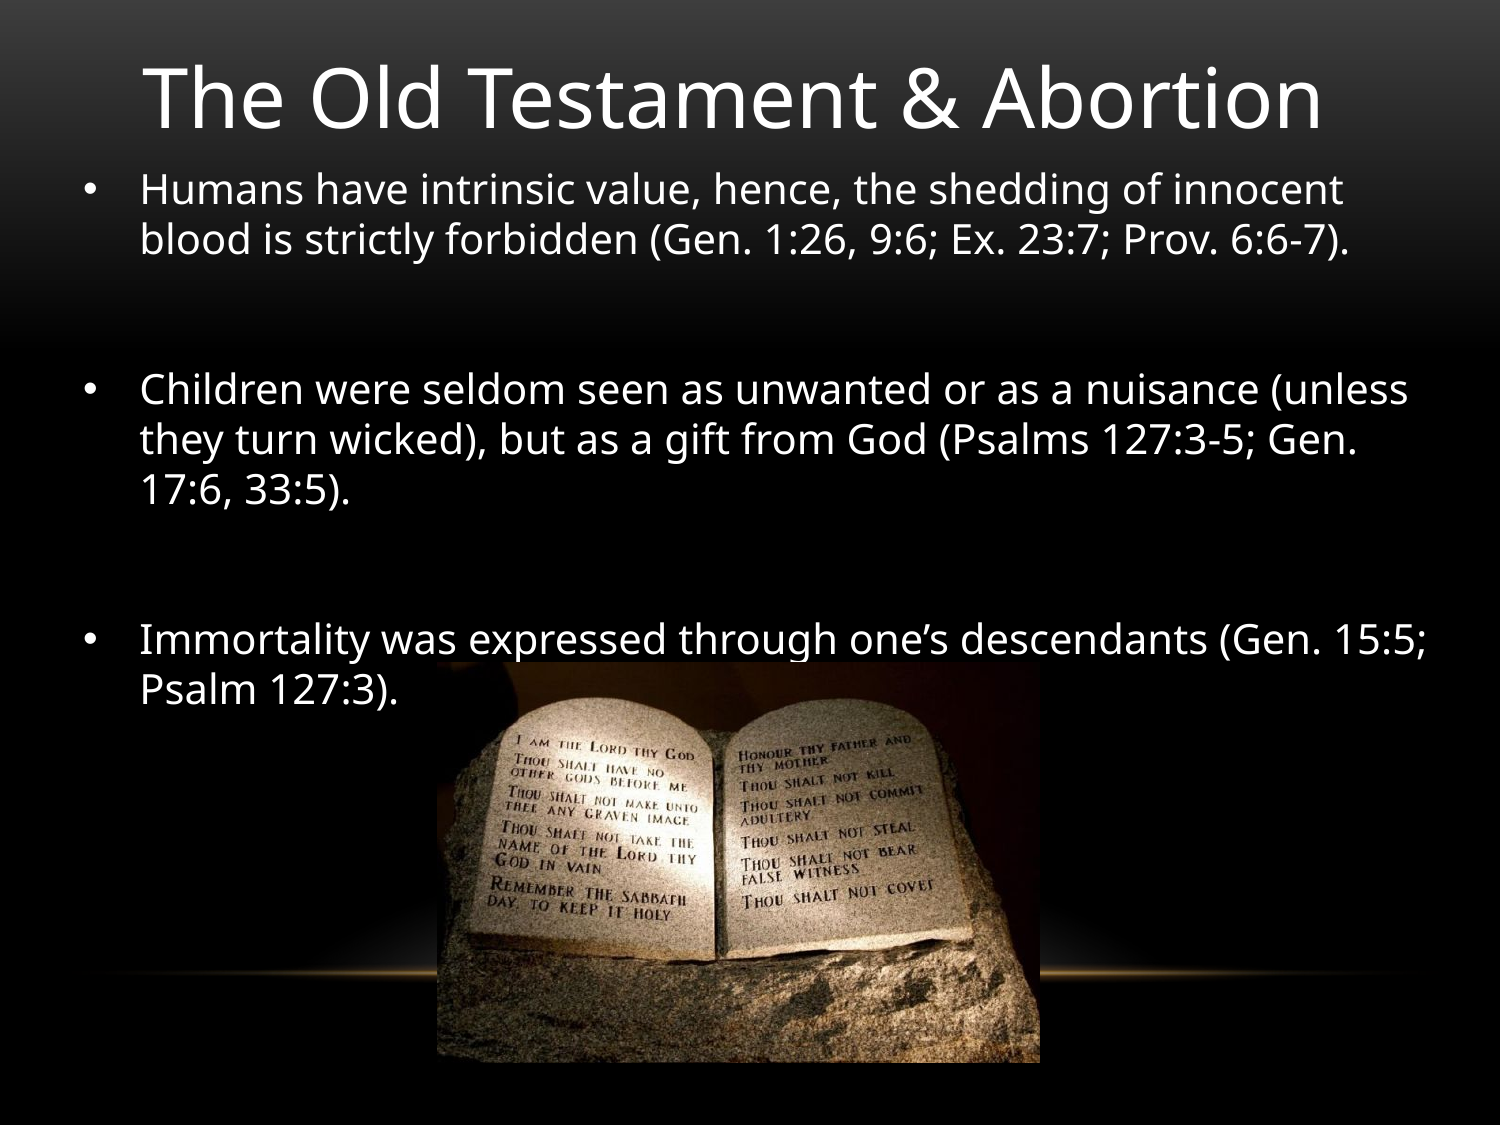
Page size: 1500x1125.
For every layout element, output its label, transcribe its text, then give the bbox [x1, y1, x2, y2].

picture [0, 0, 1500, 1125]
text_box The Old Testament & Abortion [68, 37, 1400, 153]
text_box Humans have intrinsic value, hence, the shedding of innocent blood is strictly forbidden (Gen. 1:26, 9:6; Ex. 23:7; Prov. 6:6-7). Children were seldom seen as unwanted or as a nuisance (unless they turn wicked), but as a gift from God (Psalms 127:3-5; Gen. 17:6, 33:5). Immortality was expressed through one’s descendants (Gen. 15:5; Psalm 127:3). [68, 155, 1453, 721]
